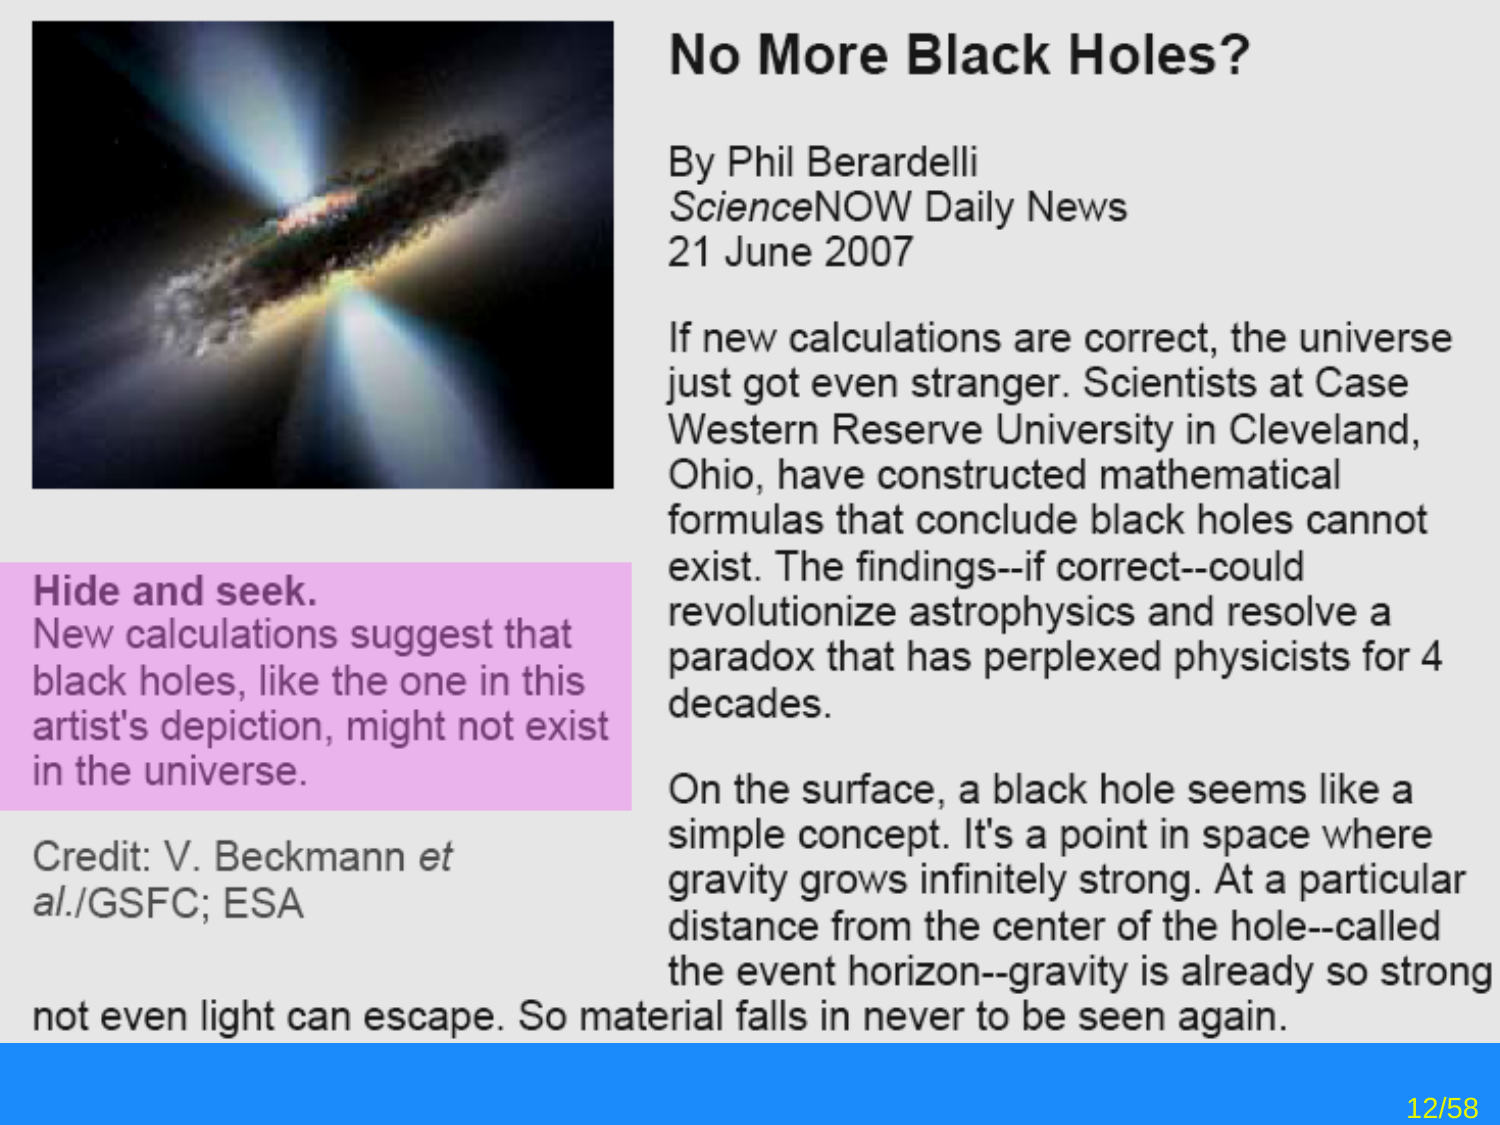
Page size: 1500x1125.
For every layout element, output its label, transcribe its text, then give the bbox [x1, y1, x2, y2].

slide_number 12/58 [1350, 1081, 1495, 1125]
picture [0, 0, 1500, 1043]
